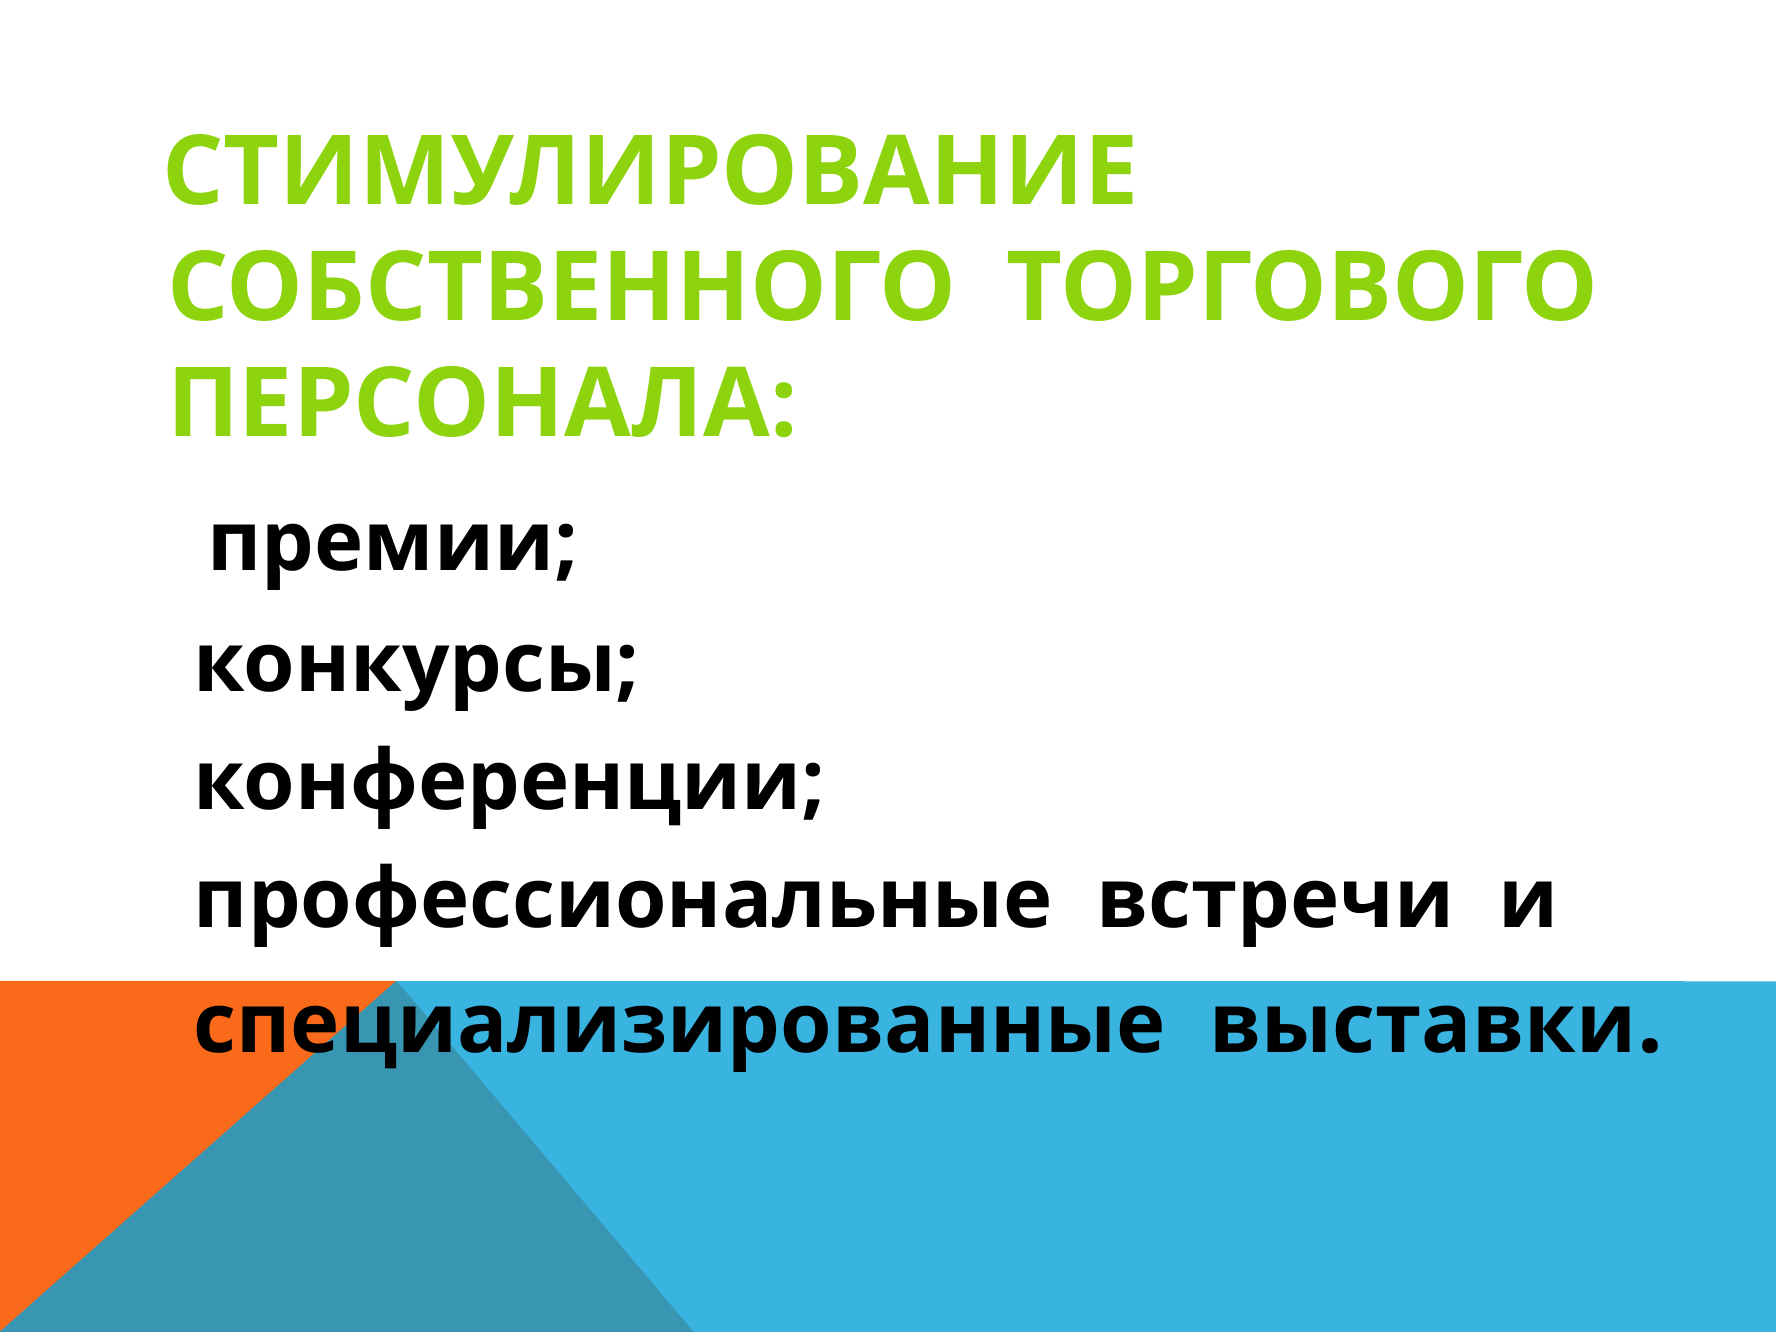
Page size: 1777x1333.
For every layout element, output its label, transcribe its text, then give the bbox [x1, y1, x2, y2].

list Стимулирование собственного торгового персонала: премии; конкурсы; конференции; профессиональные встречи и специализированные выставки. [88, 99, 1688, 1190]
